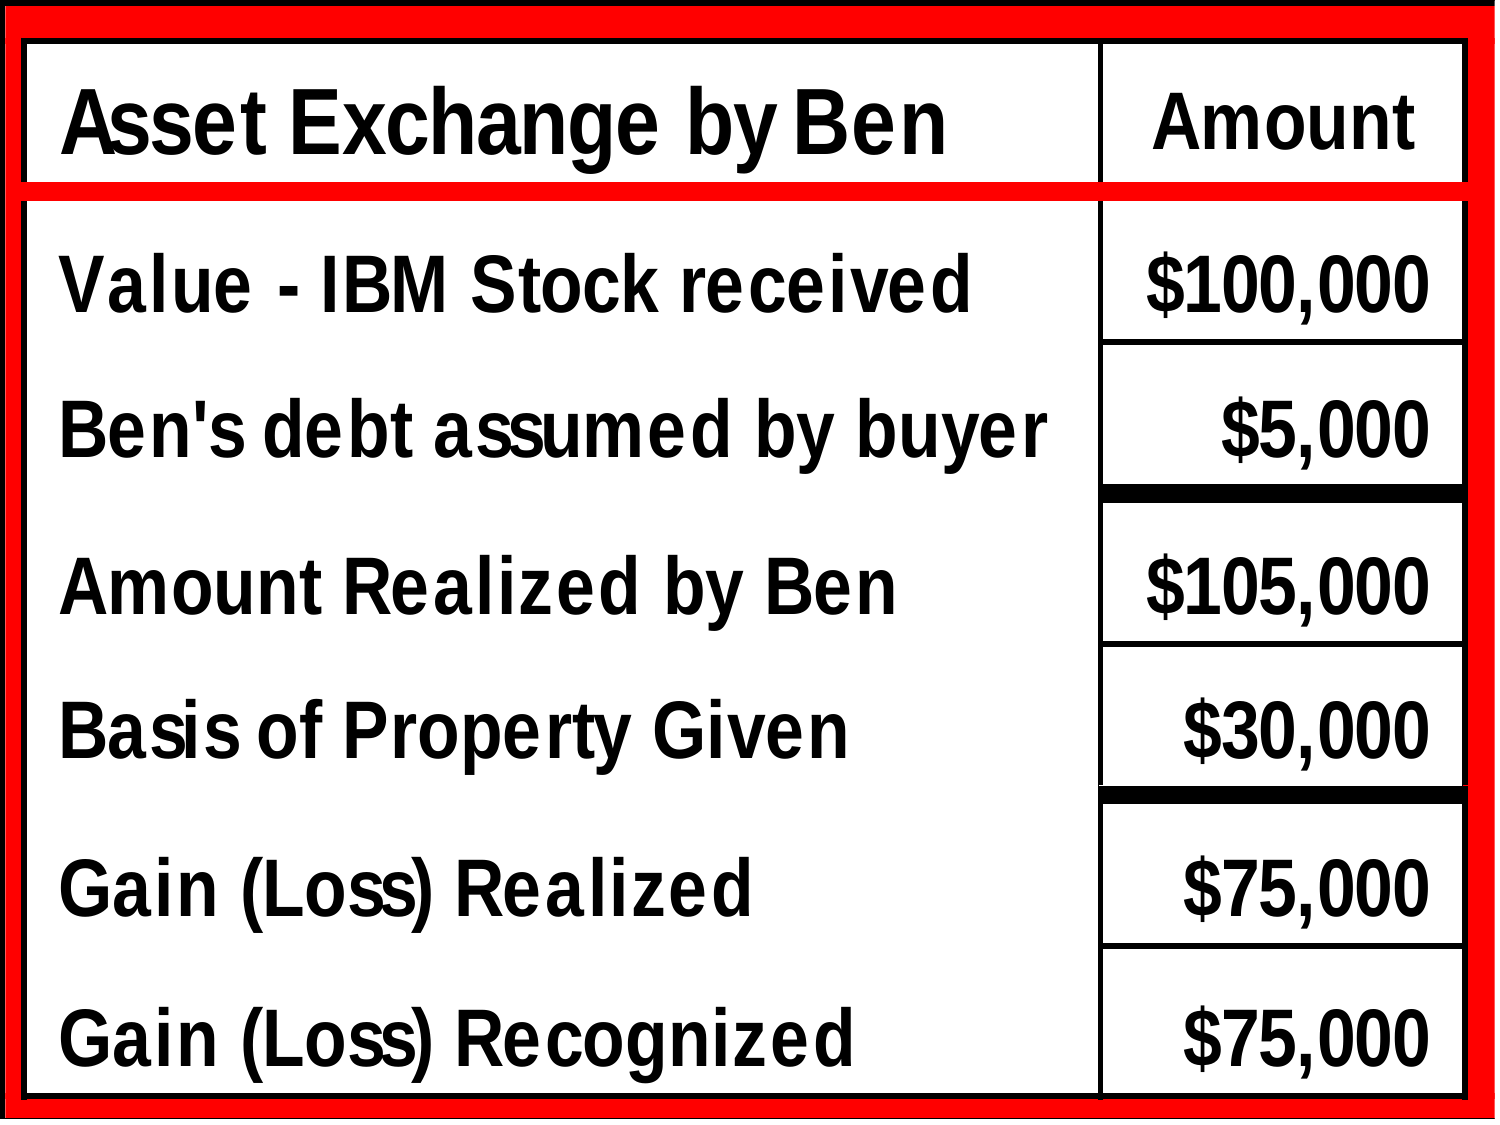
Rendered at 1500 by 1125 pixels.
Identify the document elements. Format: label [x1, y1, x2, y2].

list [0, 0, 1500, 1125]
